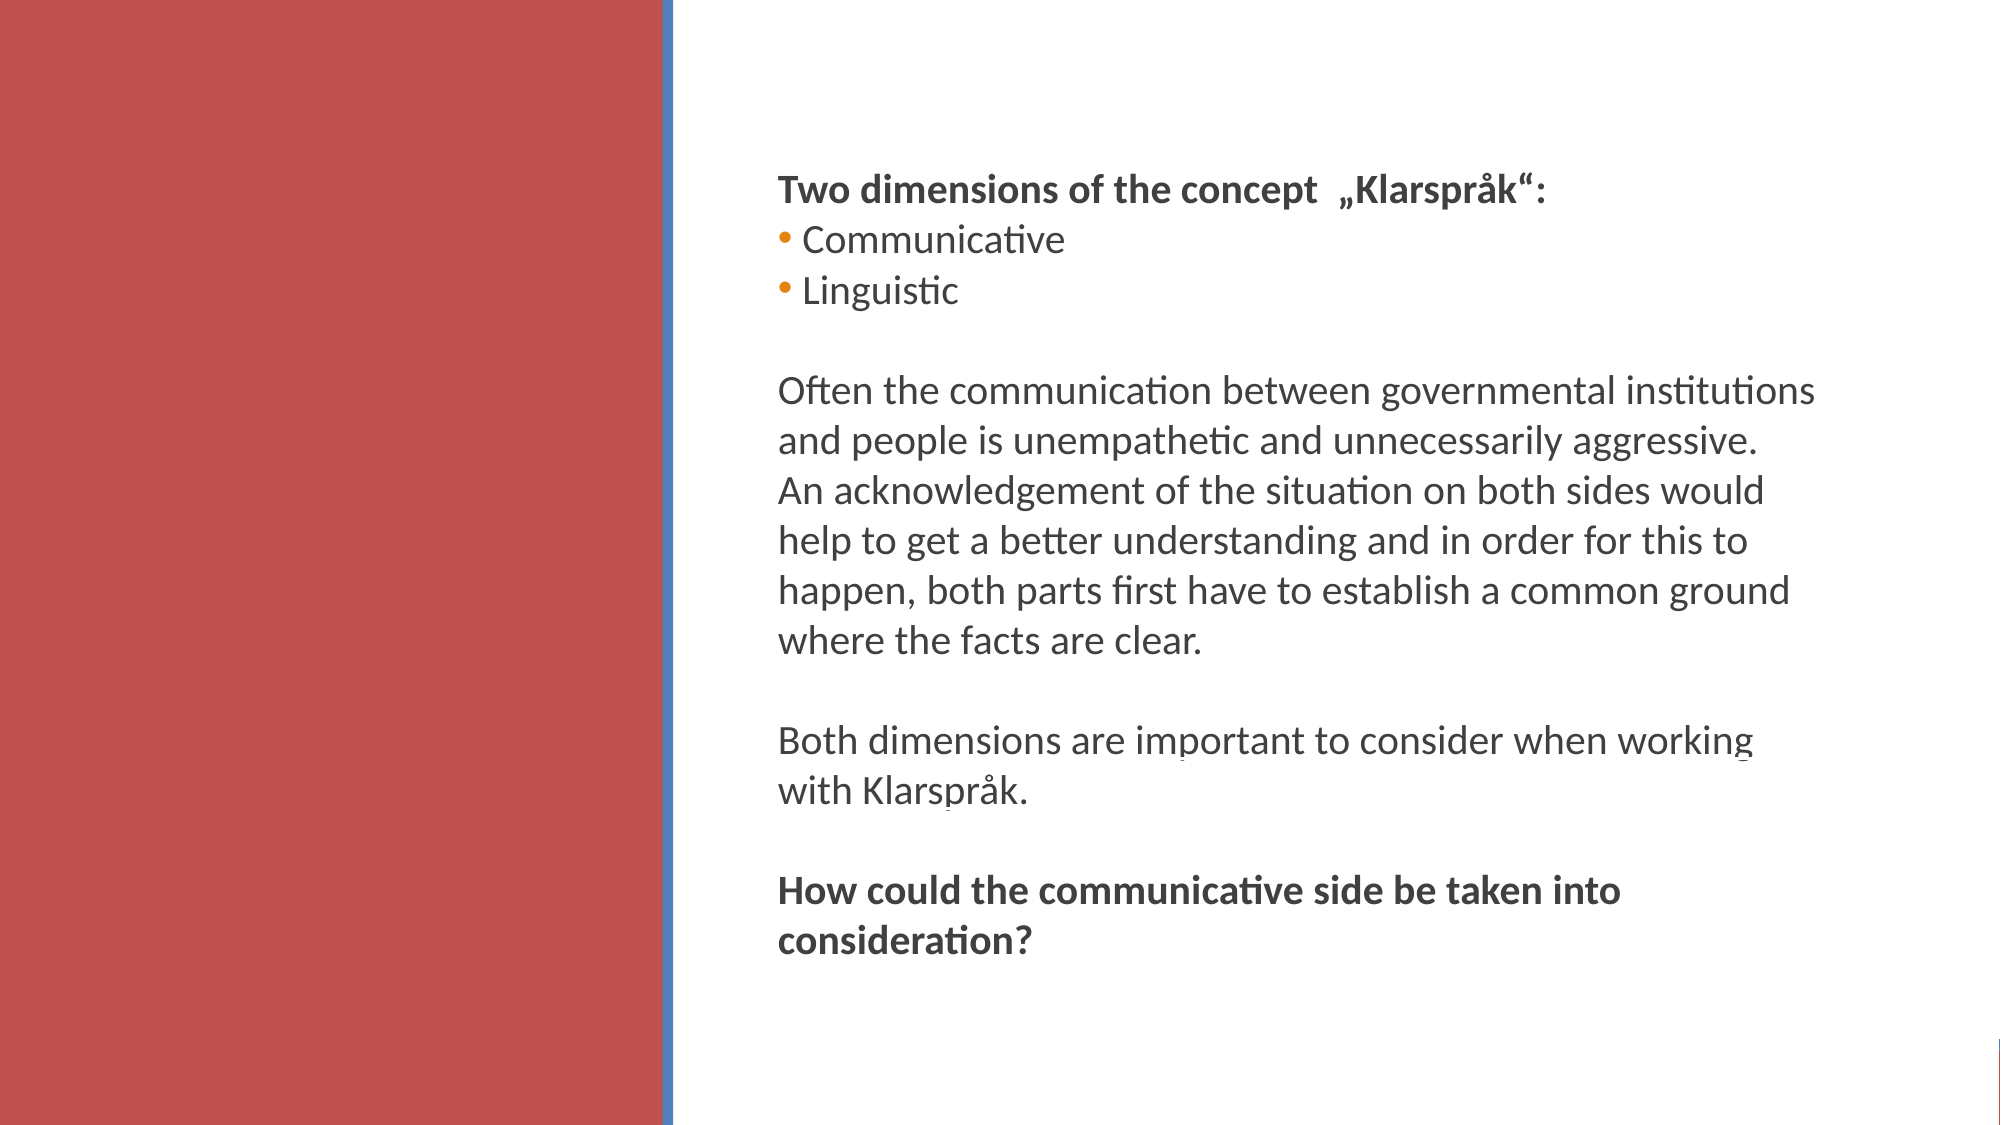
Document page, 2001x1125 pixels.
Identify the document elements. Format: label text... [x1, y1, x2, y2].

text_box [661, 0, 675, 1125]
text_box Two dimensions of the concept „Klarspråk“: Communicative Linguistic Often the communication between governmental institutions and people is unempathetic and unnecessarily aggressive. An acknowledgement of the situation on both sides would help to get a better understanding and in order for this to happen, both parts first have to establish a common ground where the facts are clear. Both dimensions are important to consider when working with Klarspråk. How could the communicative side be taken into consideration? [777, 99, 1830, 1026]
text_box [675, 0, 2000, 1125]
text_box [0, 0, 661, 1125]
